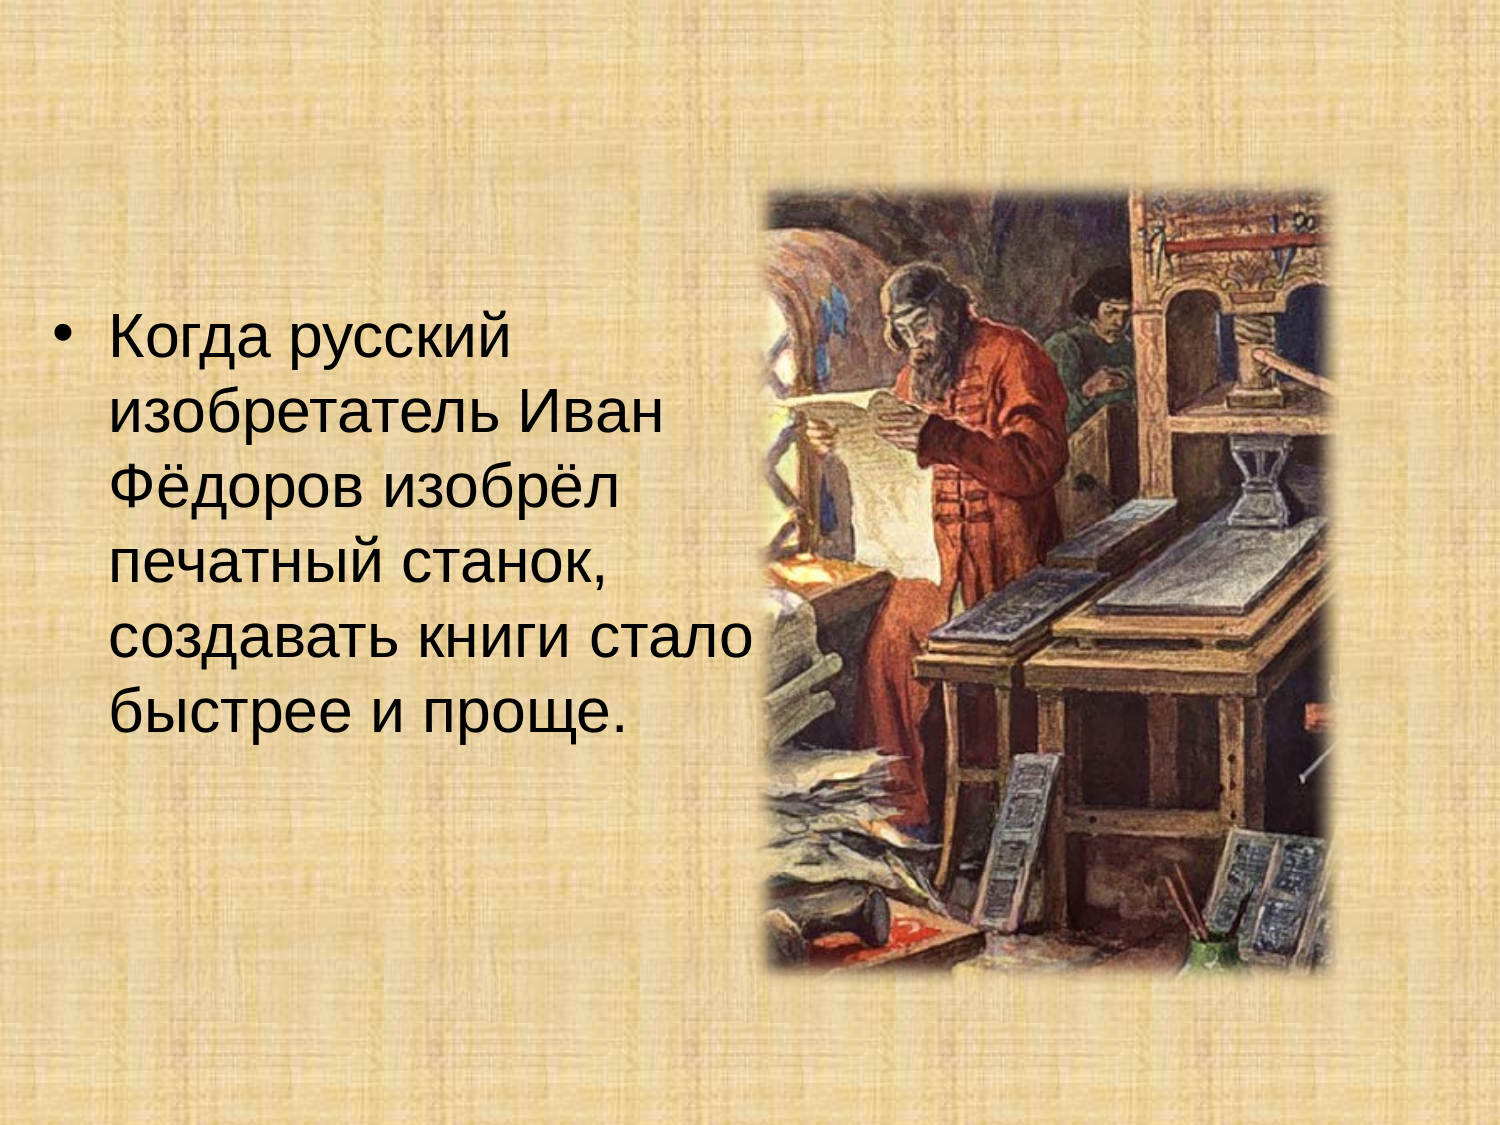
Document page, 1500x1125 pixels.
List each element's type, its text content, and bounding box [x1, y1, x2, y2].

list Когда русский изобретатель Иван Фёдоров изобрёл печатный станок, создавать книги стало быстрее и проще. [37, 287, 775, 1125]
picture [749, 174, 1344, 988]
